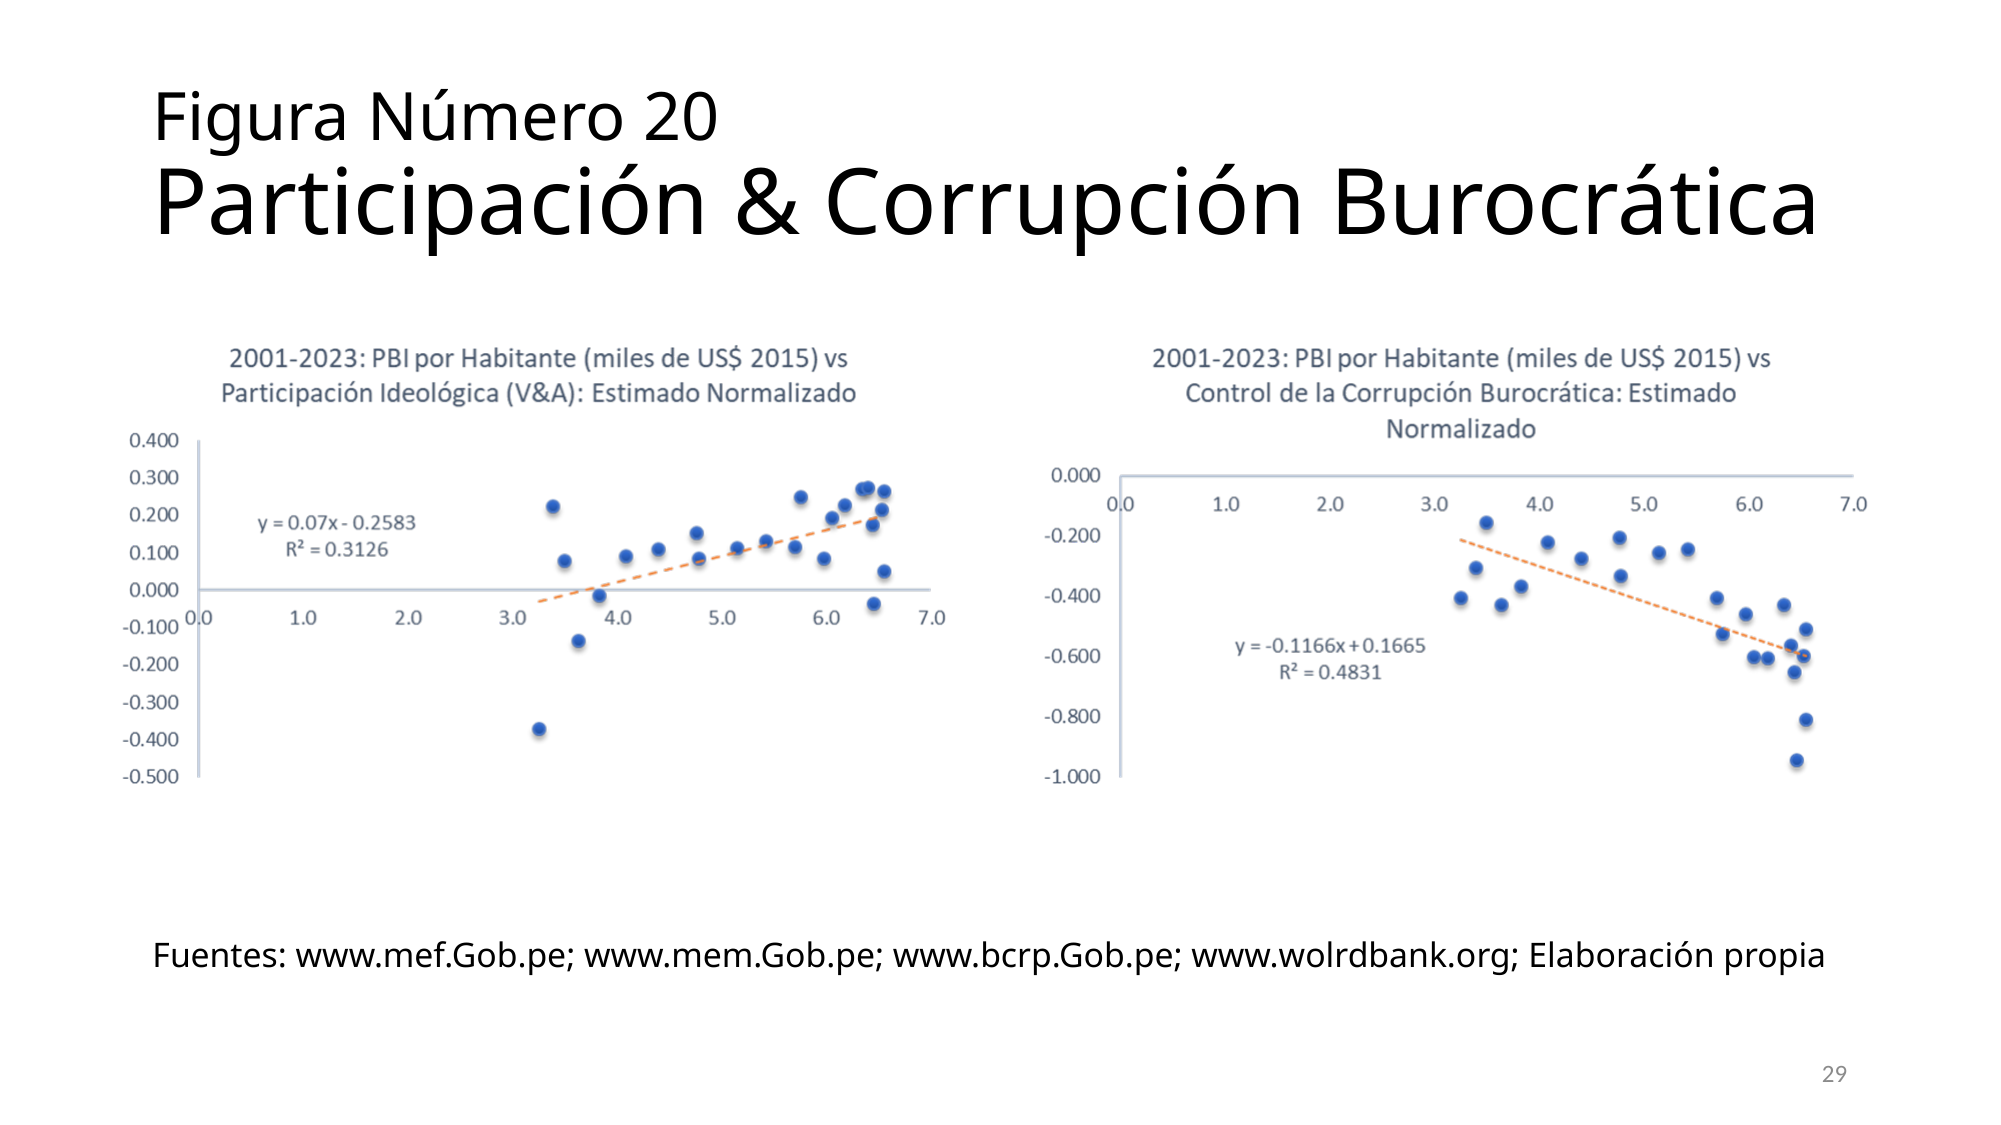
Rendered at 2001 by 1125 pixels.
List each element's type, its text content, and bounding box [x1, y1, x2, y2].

list Fuentes: www.mef.Gob.pe; www.mem.Gob.pe; www.bcrp.Gob.pe; www.wolrdbank.org; Elaboración propia [137, 930, 1863, 1014]
picture [106, 322, 1894, 803]
title Figura Número 20 Participación & Corrupción Burocrática [137, 59, 1863, 278]
slide_number 29 [1412, 1042, 1863, 1103]
